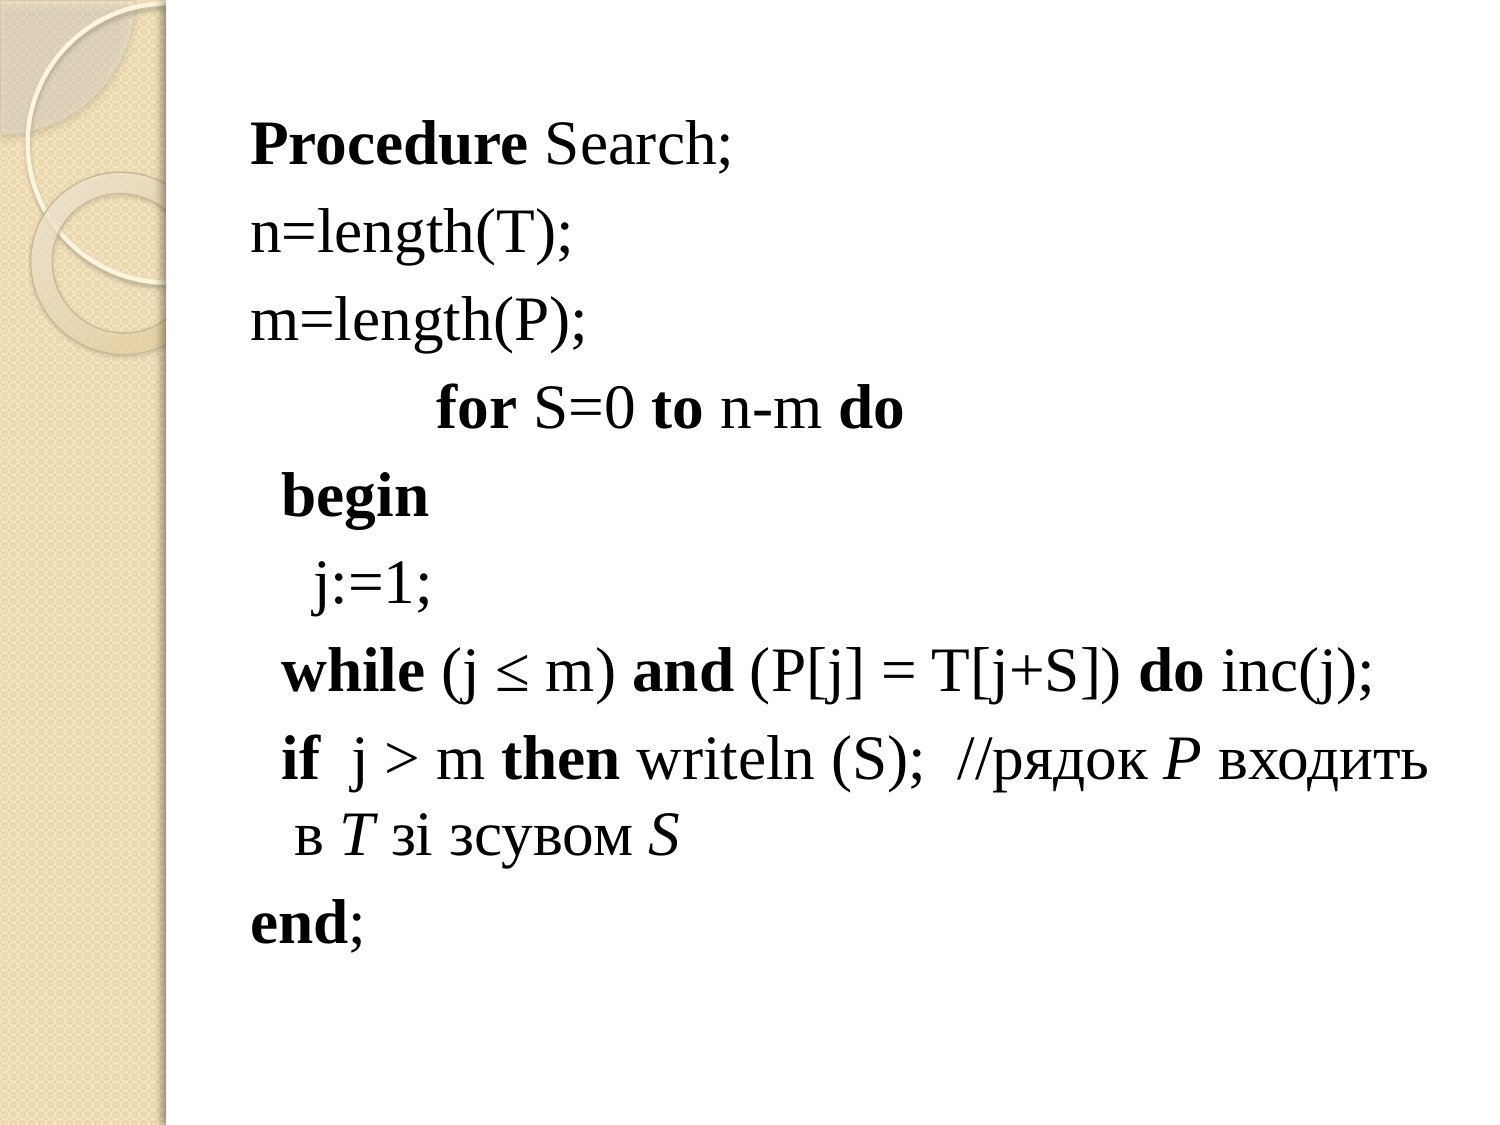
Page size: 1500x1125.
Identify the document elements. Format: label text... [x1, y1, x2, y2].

list Procedure Search; n=length(T); m=length(P); for S=0 to n-m do begin j:=1; while (j ≤ m) and (P[j] = T[j+S]) do inc(j); if j > m then writeln (S); //рядок P входить в Т зі зсувом S end; [222, 93, 1453, 979]
